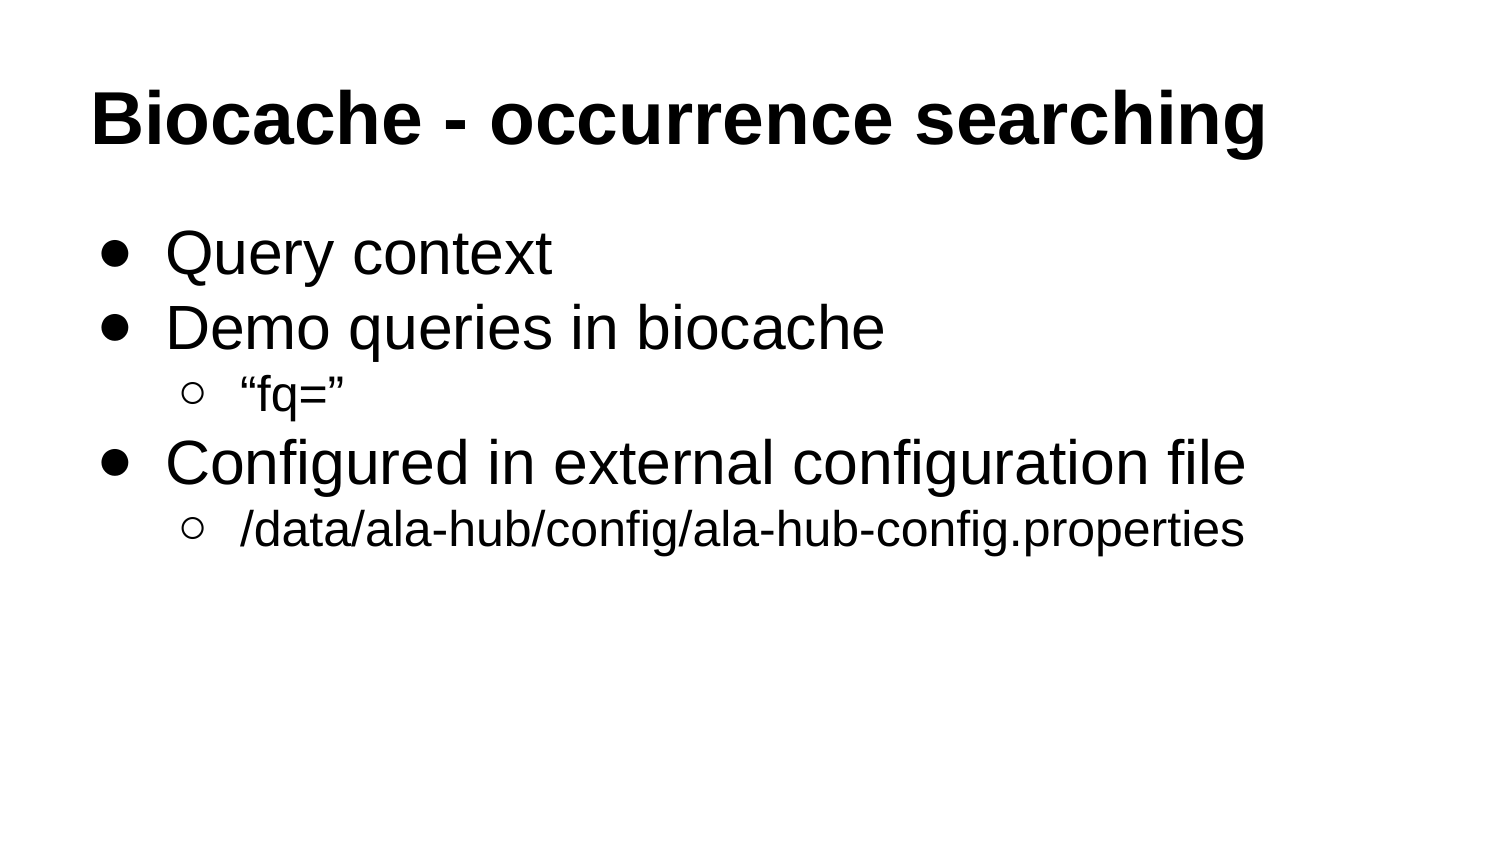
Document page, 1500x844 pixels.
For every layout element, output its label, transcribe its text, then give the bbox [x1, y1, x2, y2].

list Query context Demo queries in biocache “fq=” Configured in external configuration file /data/ala-hub/config/ala-hub-config.properties [75, 196, 1425, 808]
title Biocache - occurrence searching [75, 33, 1425, 175]
